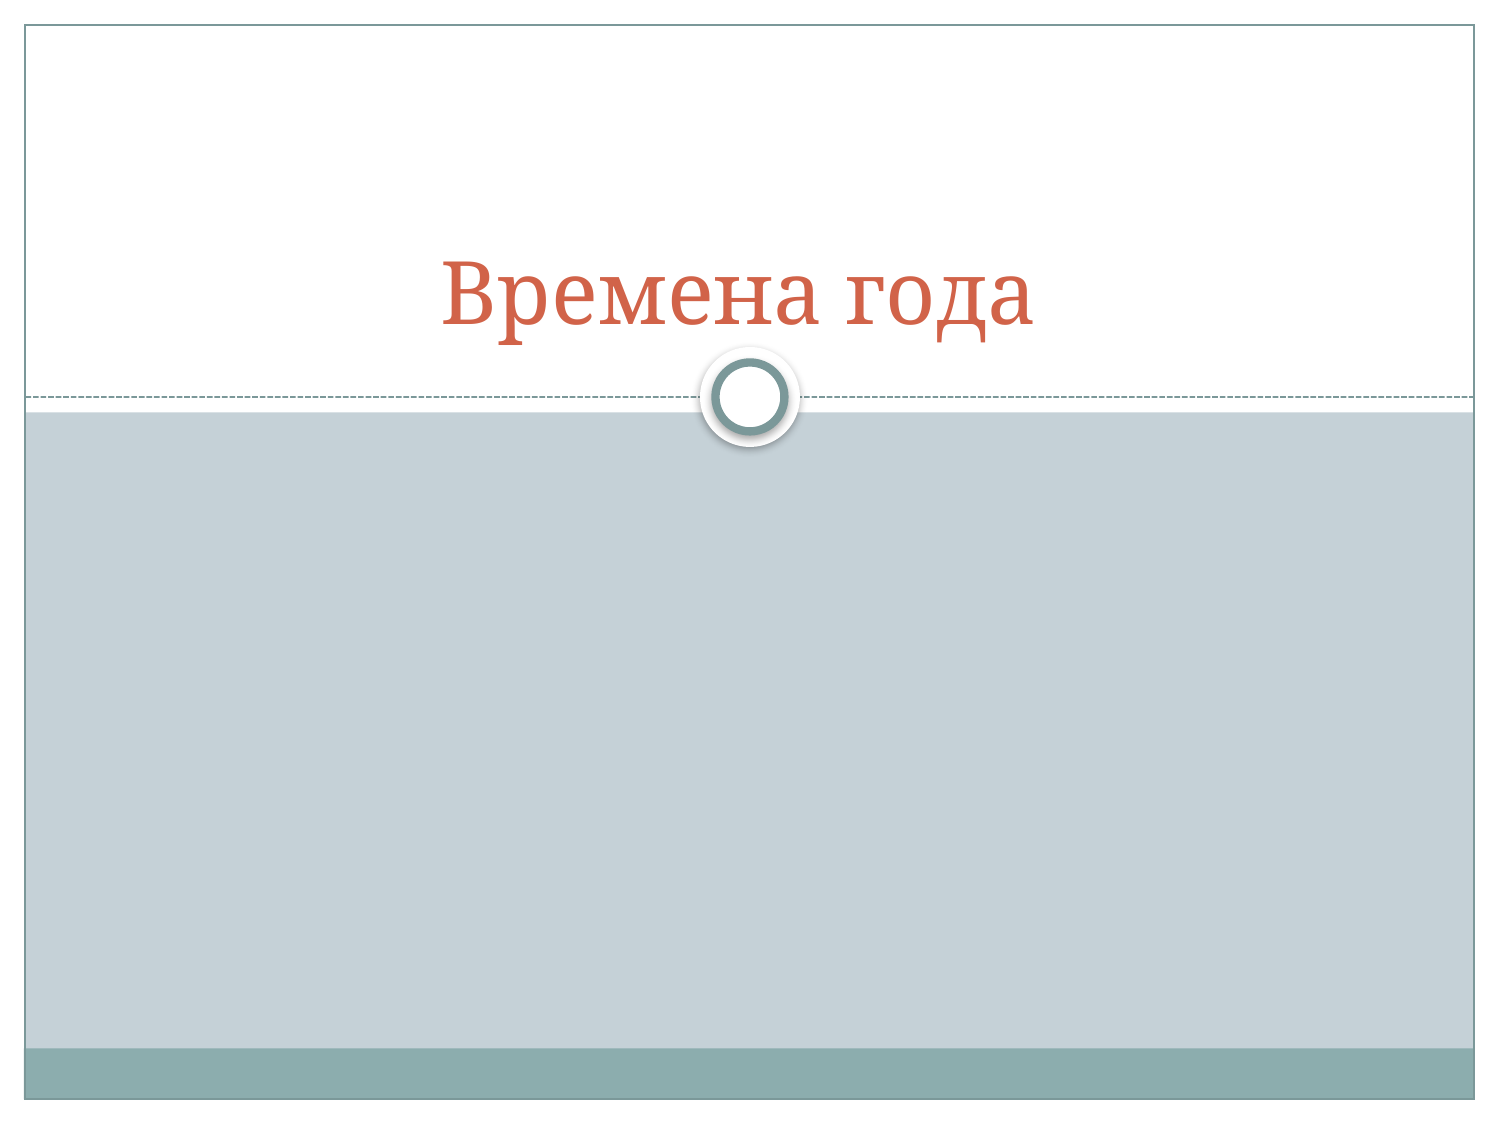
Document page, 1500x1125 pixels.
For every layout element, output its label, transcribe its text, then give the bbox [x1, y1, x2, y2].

title Времена года [112, 62, 1388, 350]
